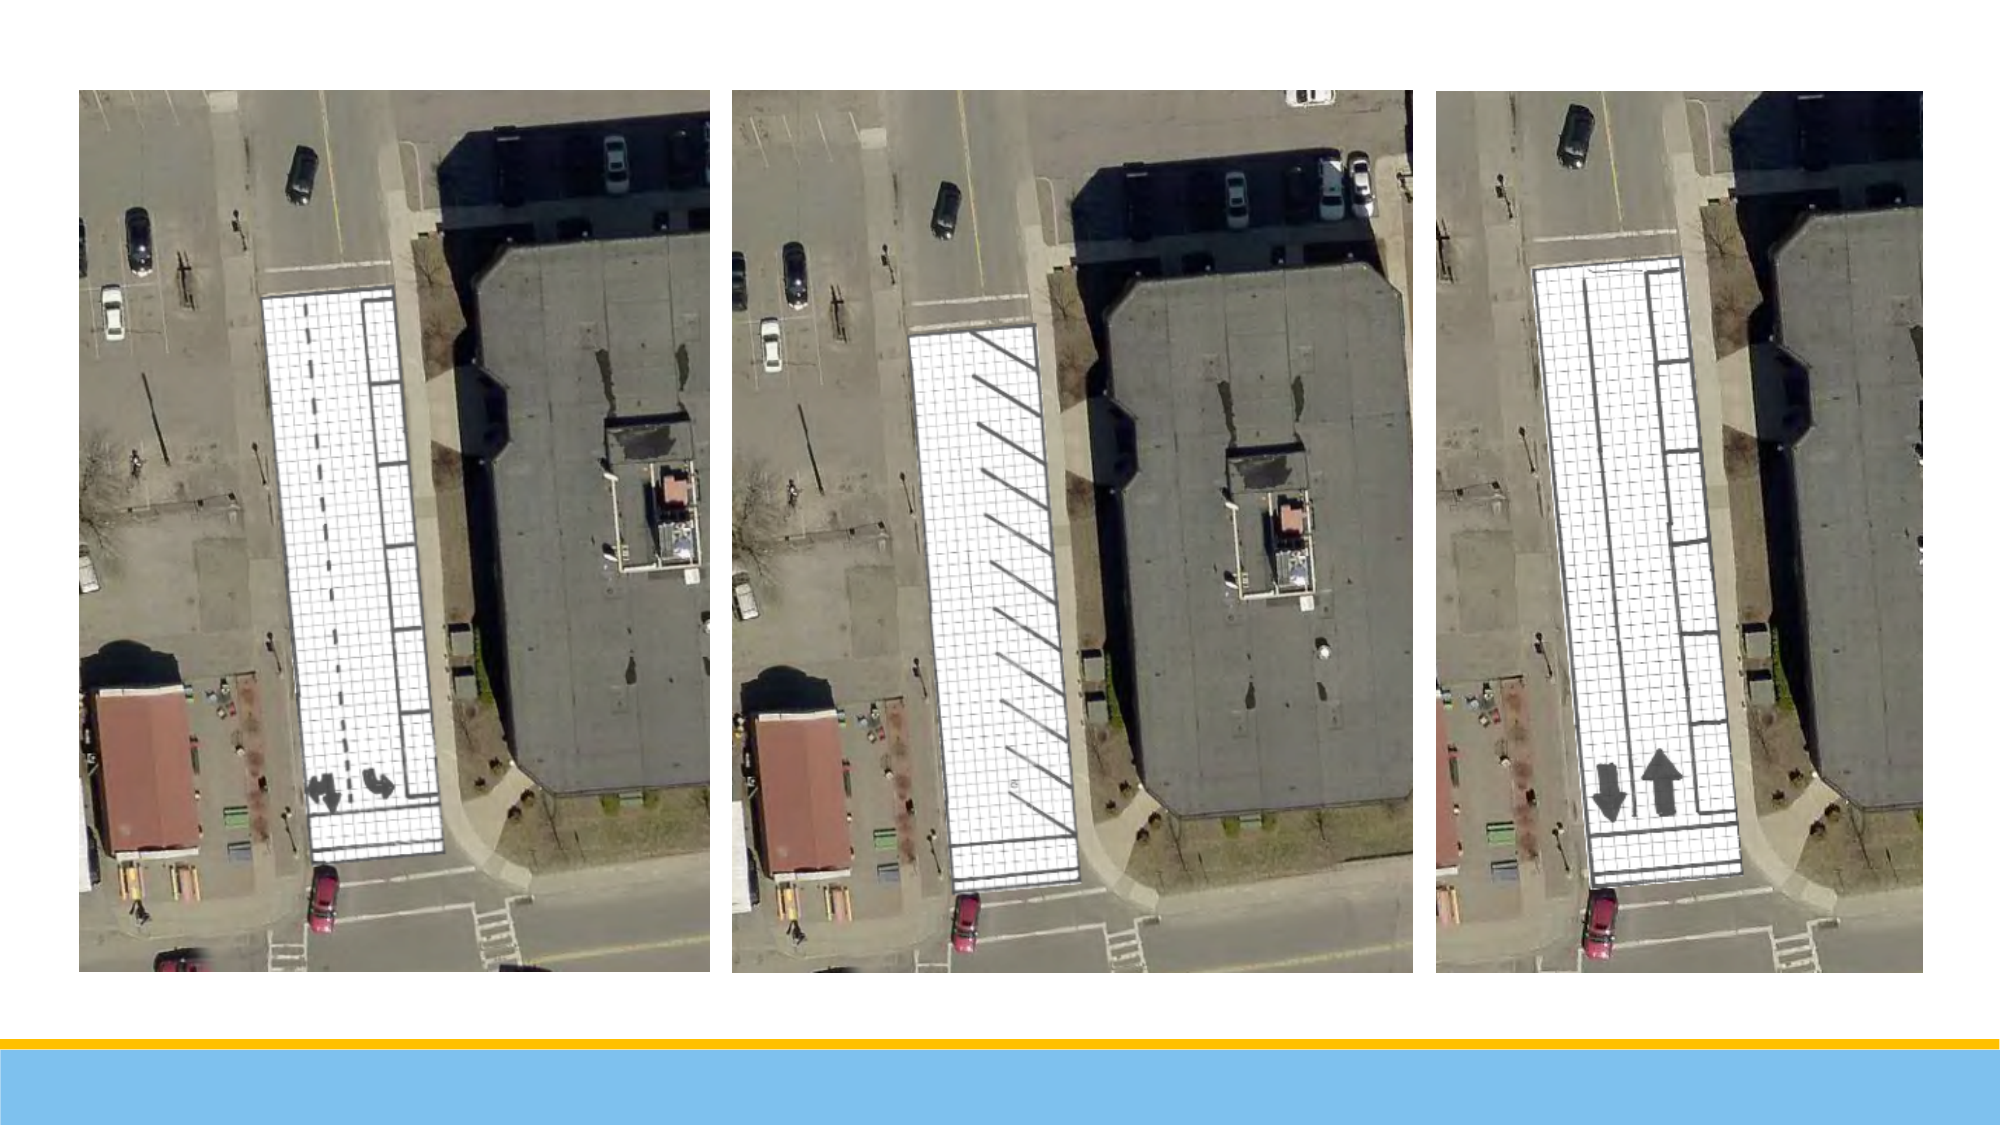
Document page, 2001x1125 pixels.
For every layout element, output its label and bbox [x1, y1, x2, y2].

picture [79, 89, 710, 973]
picture [731, 89, 1414, 974]
picture [1435, 90, 1923, 974]
